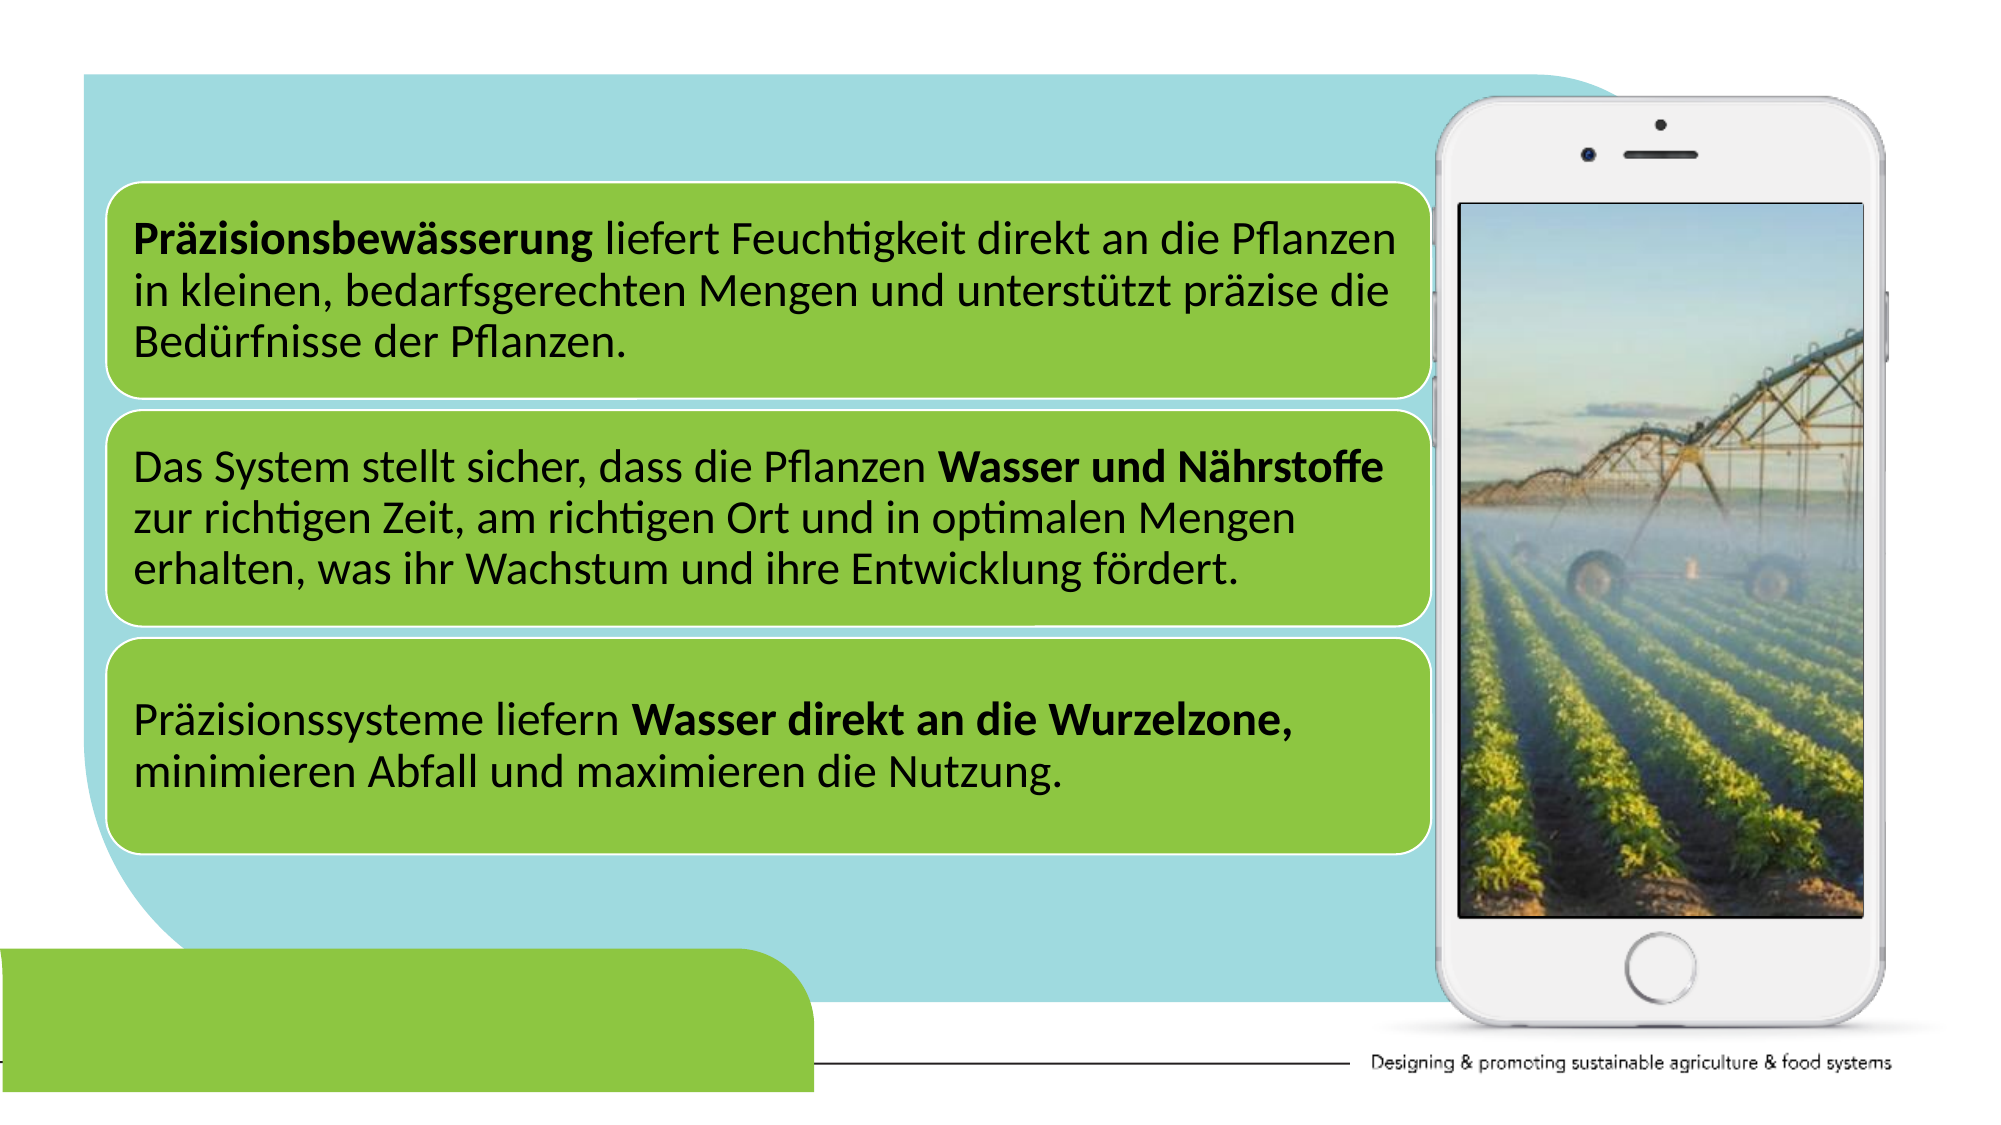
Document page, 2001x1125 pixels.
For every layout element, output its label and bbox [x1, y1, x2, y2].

picture [1328, 37, 2000, 1088]
text_box [105, 181, 1432, 855]
